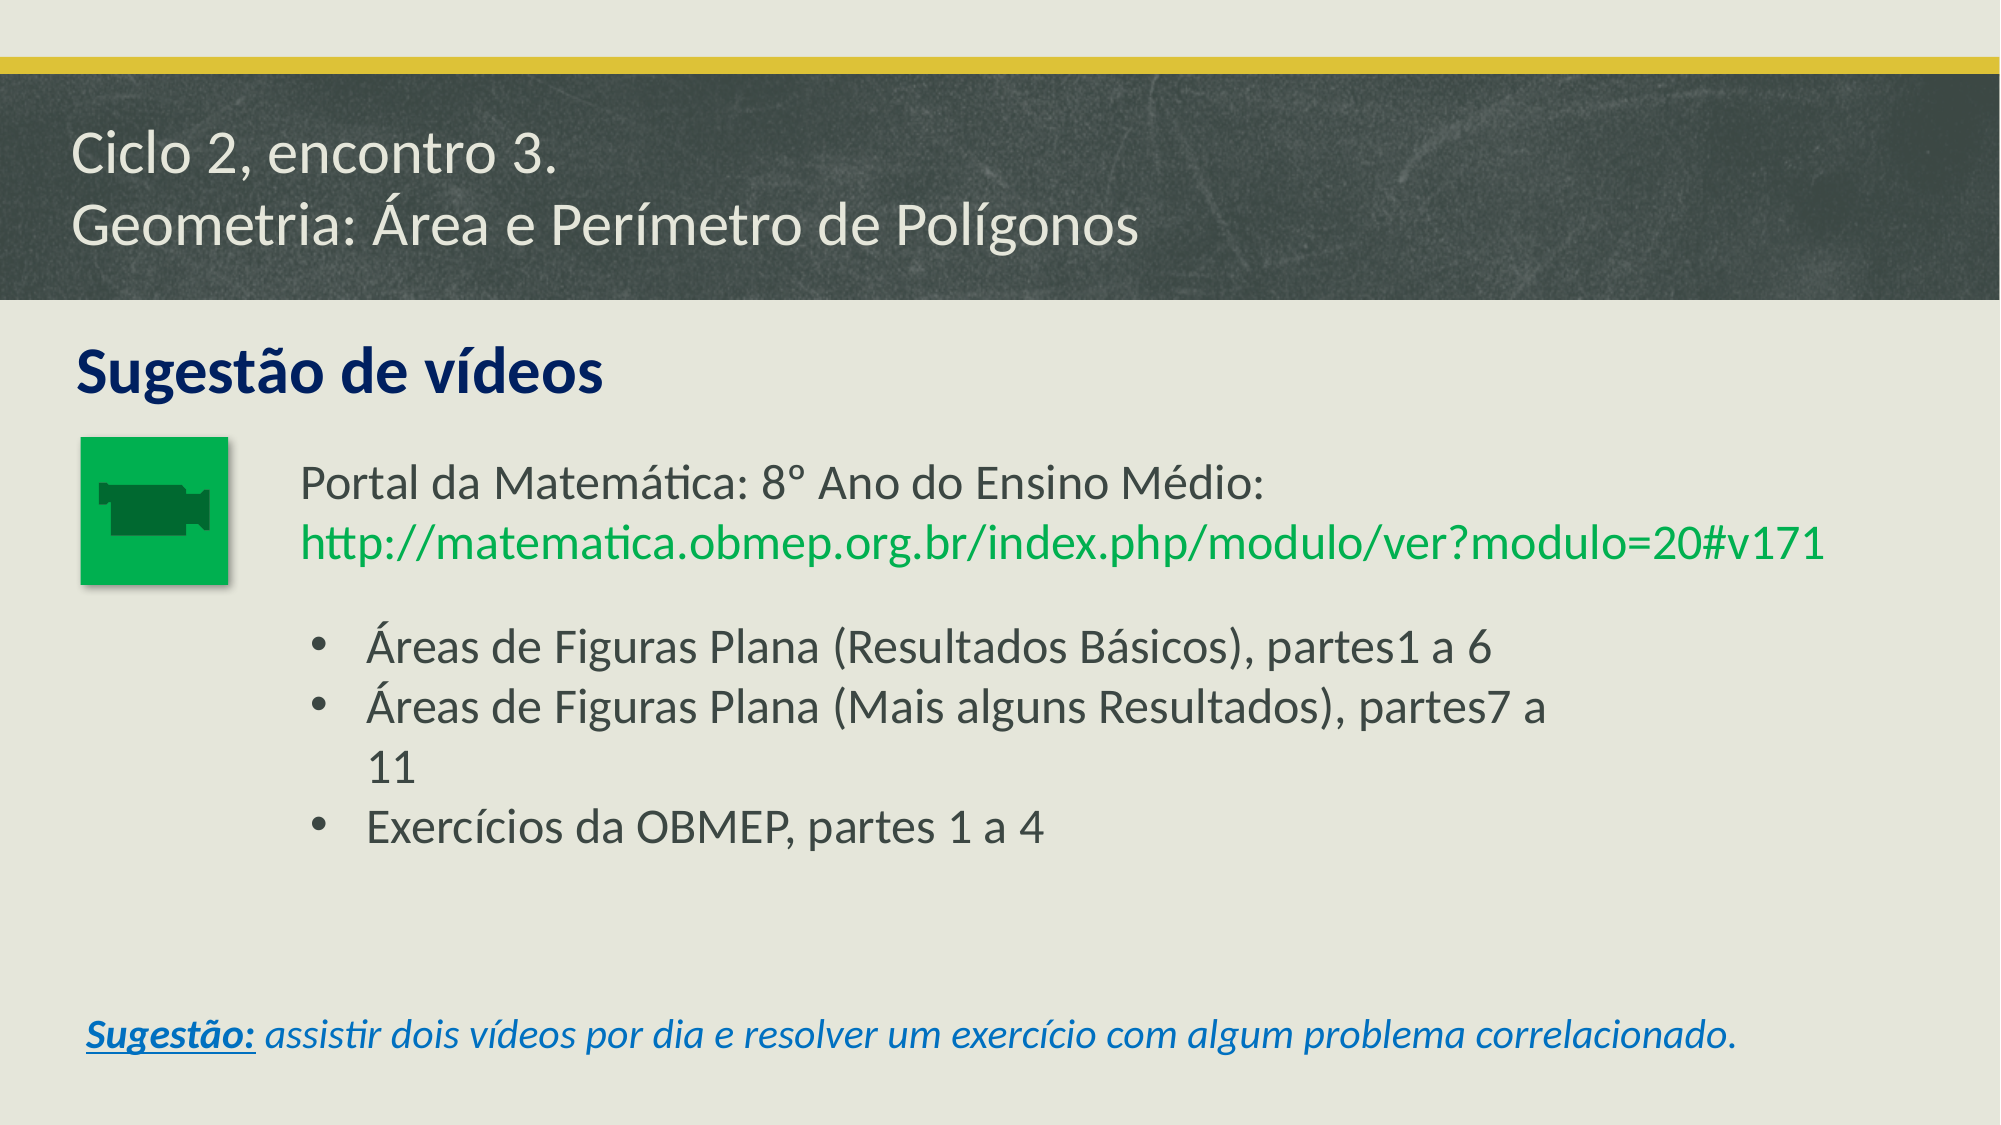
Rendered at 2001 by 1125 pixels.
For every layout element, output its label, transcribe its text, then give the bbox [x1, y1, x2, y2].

text_box Sugestão: assistir dois vídeos por dia e resolver um exercício com algum problema correlacionado. [71, 999, 1775, 1065]
picture [0, 74, 2000, 300]
text_box Sugestão de vídeos [61, 319, 1790, 415]
text_box Áreas de Figuras Plana (Resultados Básicos), partes1 a 6 Áreas de Figuras Plana (Mais alguns Resultados), partes7 a 11 Exercícios da OBMEP, partes 1 a 4 [295, 605, 1576, 861]
text_box [80, 436, 229, 586]
text_box Portal da Matemática: 8º Ano do Ensino Médio: http://matematica.obmep.org.br/index.php/modulo/ver?modulo=20#v171 [285, 441, 1930, 577]
title Ciclo 2, encontro 3. Geometria: Área e Perímetro de Polígonos [55, 76, 1790, 300]
